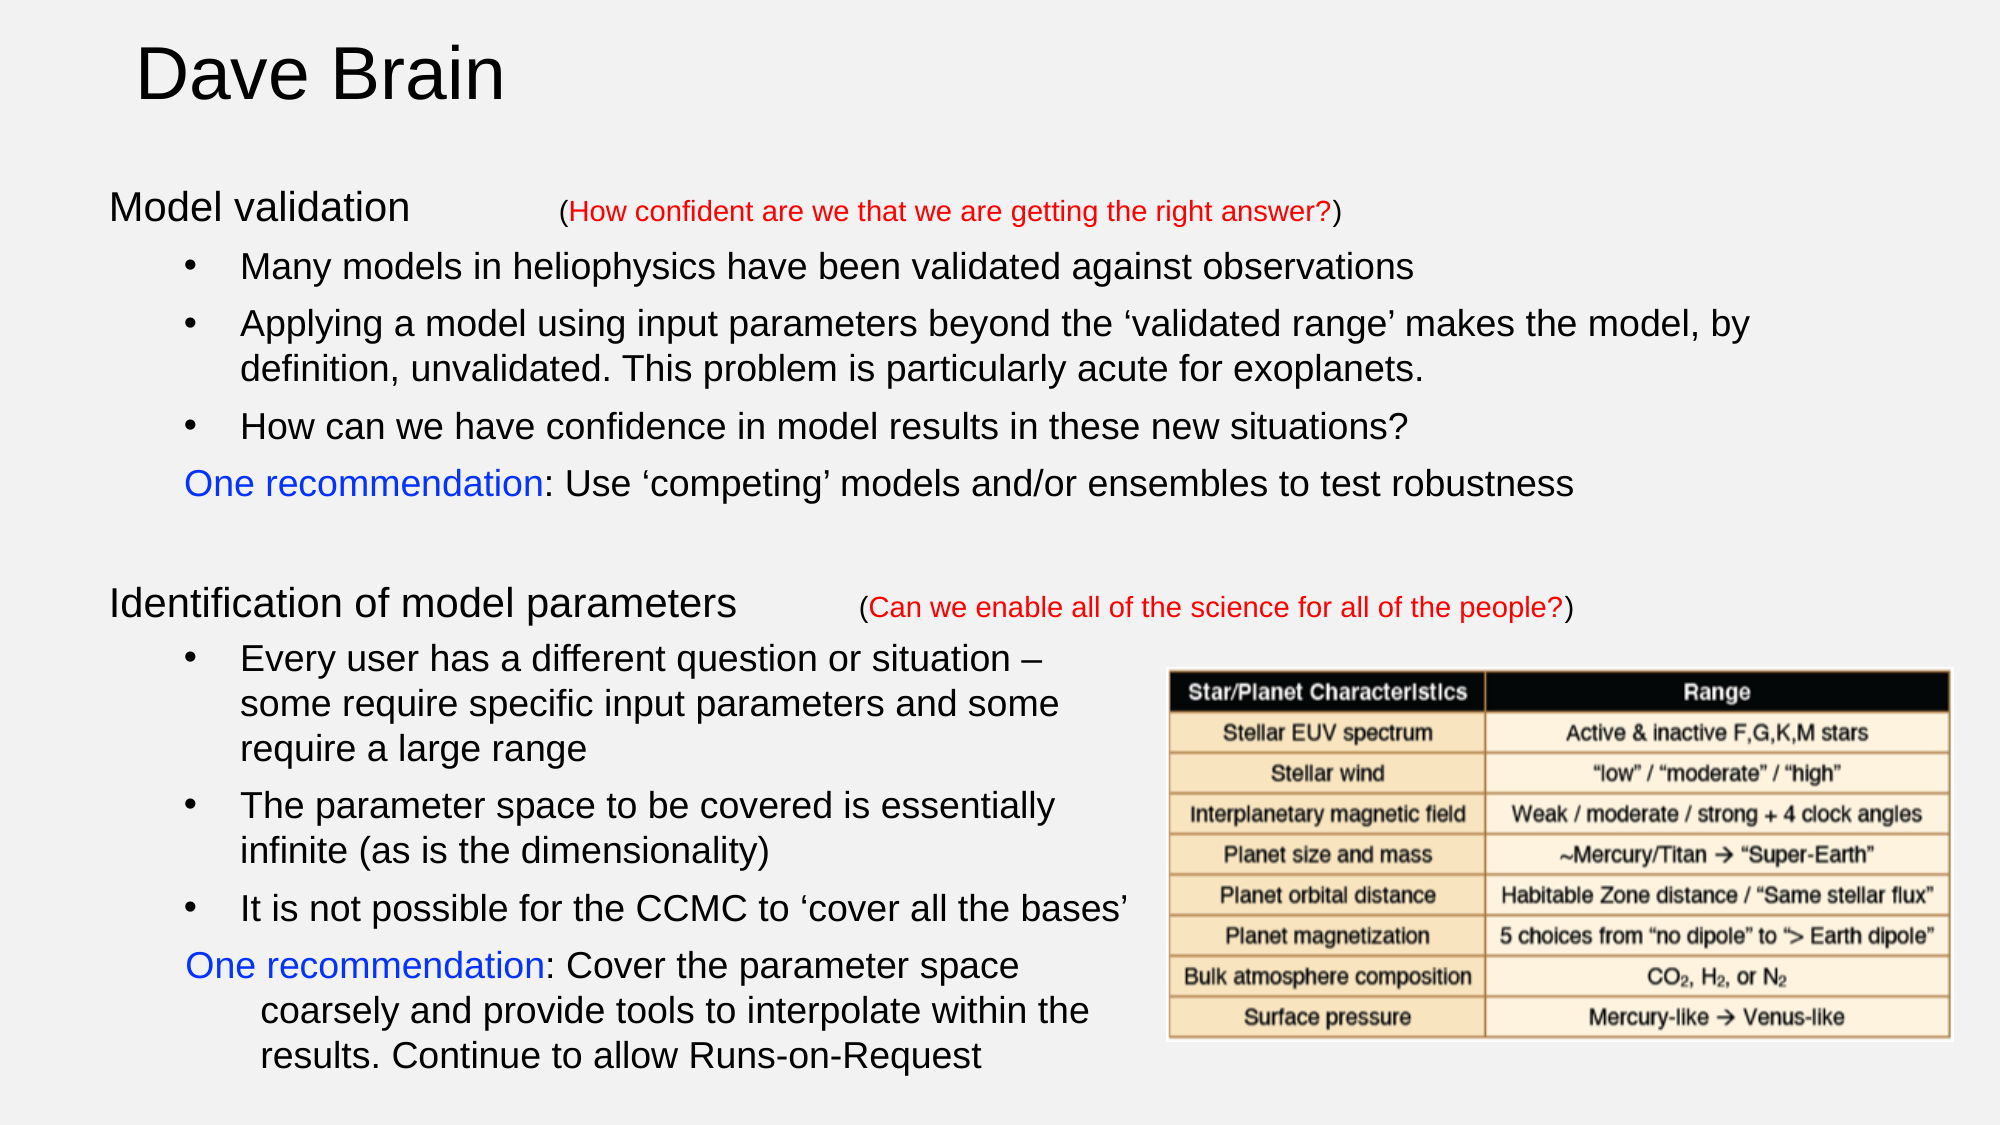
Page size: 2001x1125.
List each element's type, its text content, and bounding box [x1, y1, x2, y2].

text_box Identification of model parameters (Can we enable all of the science for all of the people?) [94, 543, 1963, 639]
text_box Every user has a different question or situation – some require specific input parameters and some require a large range The parameter space to be covered is essentially infinite (as is the dimensionality) It is not possible for the CCMC to ‘cover all the bases’ One recommendation: Cover the parameter space coarsely and provide tools to interpolate within the results. Continue to allow Runs-on-Request [94, 639, 1159, 1084]
title Dave Brain [0, 0, 2000, 150]
text_box Model validation (How confident are we that we are getting the right answer?) Many models in heliophysics have been validated against observations Applying a model using input parameters beyond the ‘validated range’ makes the model, by definition, unvalidated. This problem is particularly acute for exoplanets. How can we have confidence in model results in these new situations? One recommendation: Use ‘competing’ models and/or ensembles to test robustness [94, 171, 1927, 512]
picture [1166, 667, 1954, 1042]
